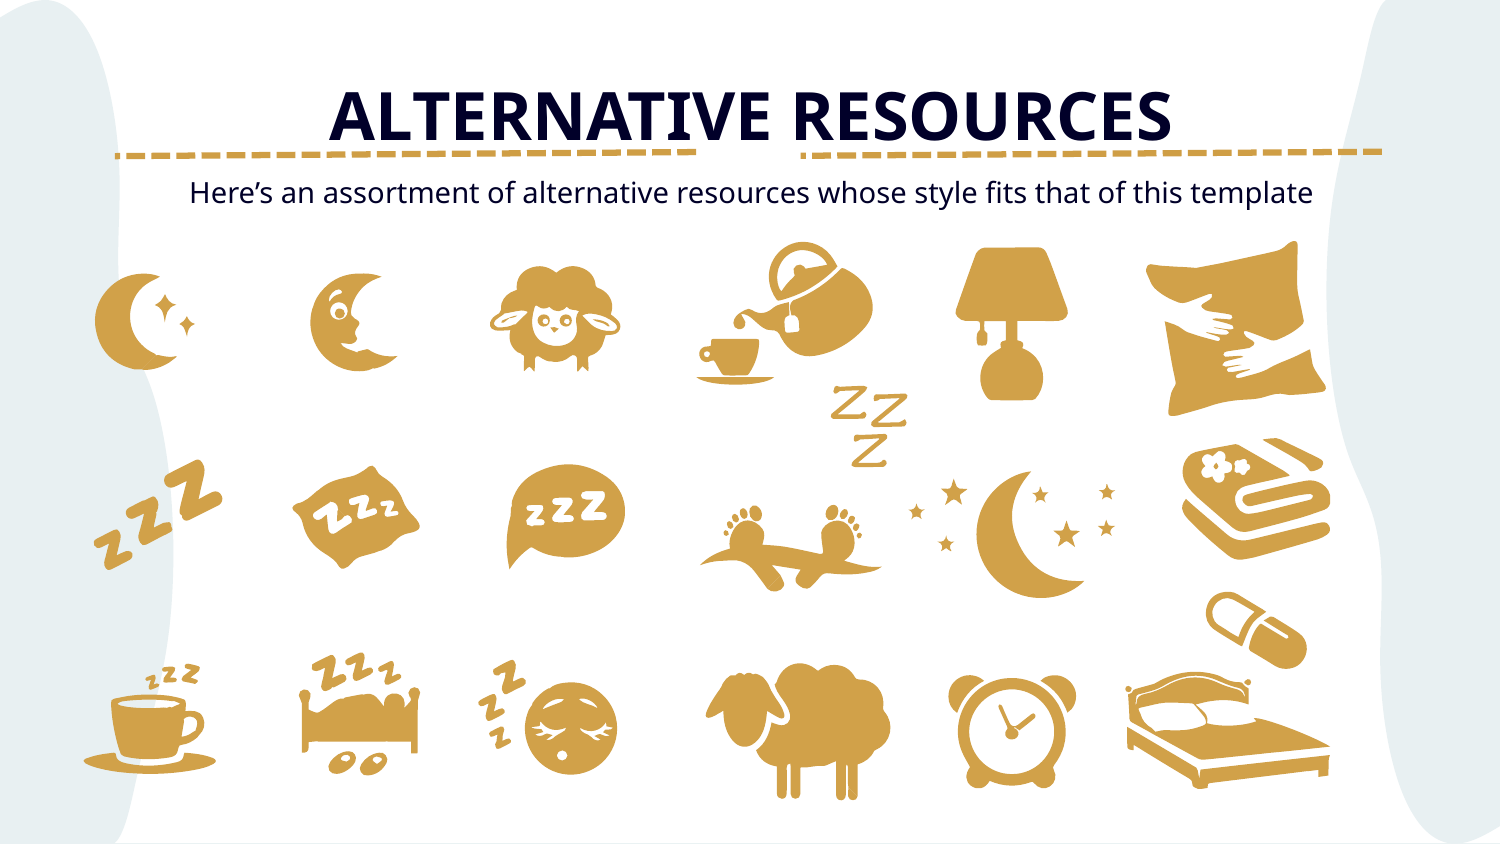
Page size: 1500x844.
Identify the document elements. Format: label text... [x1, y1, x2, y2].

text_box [114, 151, 697, 157]
list Here’s an assortment of alternative resources whose style fits that of this template [119, 159, 1385, 261]
title ALTERNATIVE RESOURCES [121, 58, 1382, 154]
picture [82, 266, 626, 776]
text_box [800, 151, 1383, 156]
picture [695, 240, 1331, 801]
